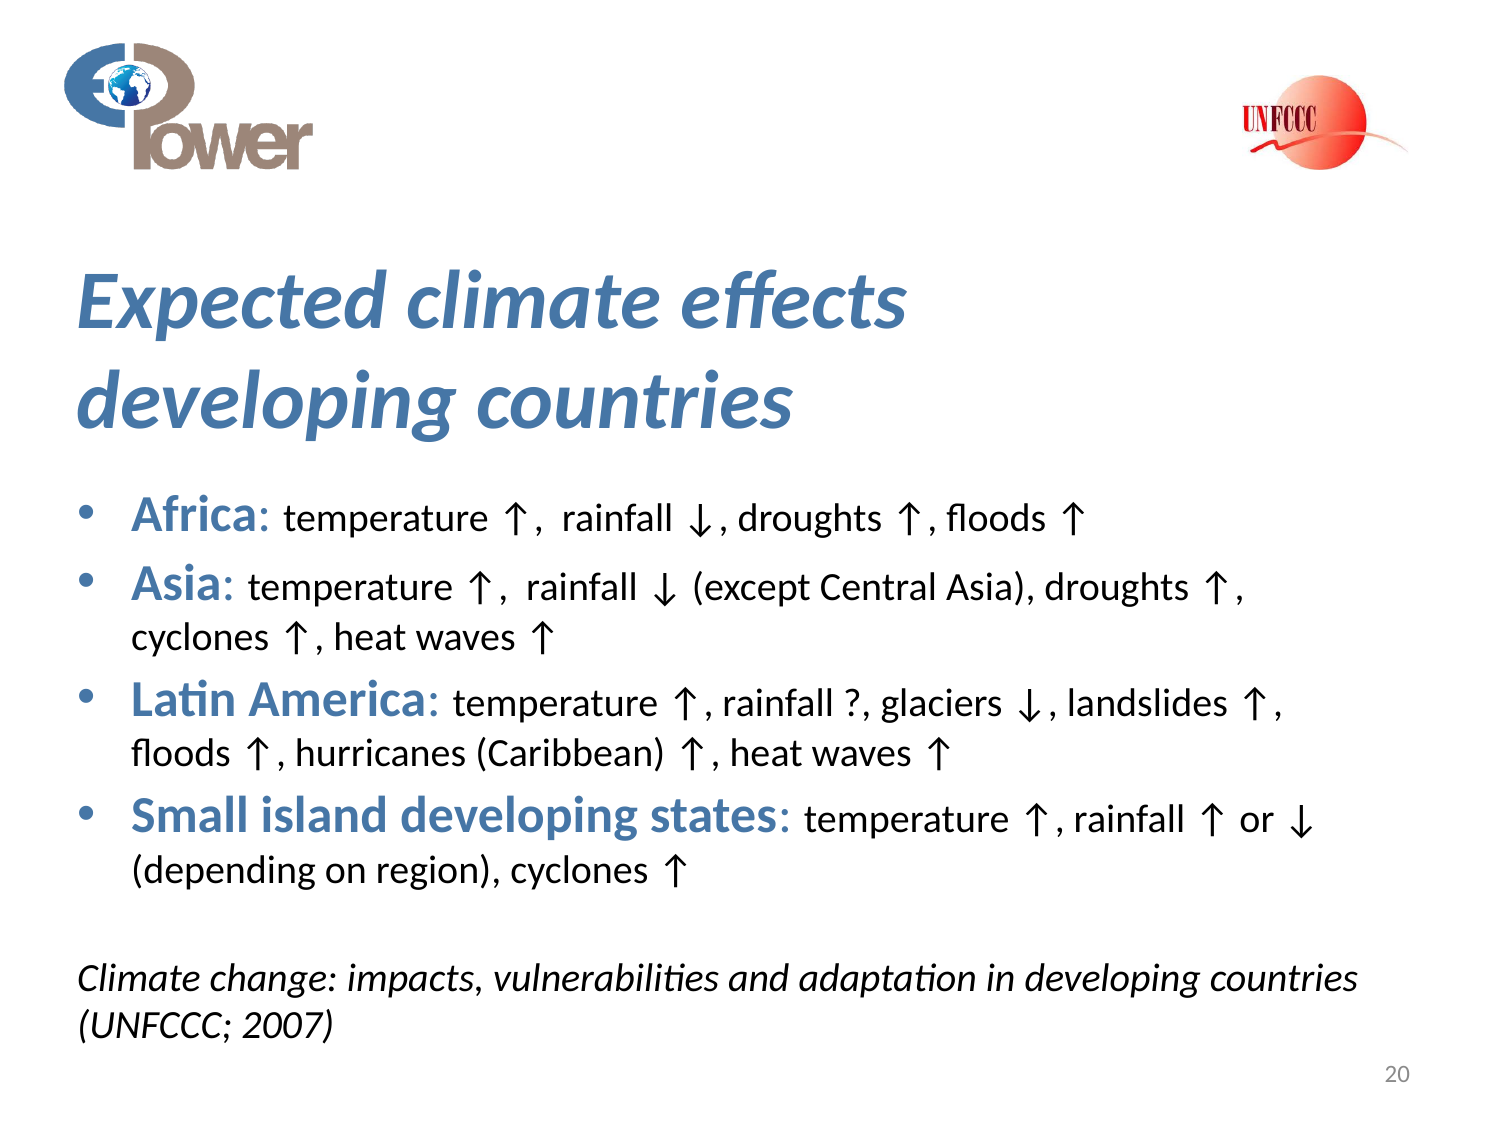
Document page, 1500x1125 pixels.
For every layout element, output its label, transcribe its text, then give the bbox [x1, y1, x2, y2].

picture [61, 41, 313, 171]
text_box Expected climate effects developing countries [61, 237, 1409, 453]
picture [1242, 75, 1409, 171]
list Africa: temperature ↑, rainfall ↓, droughts ↑, floods ↑ Asia: temperature ↑, rainfall ↓ (except Central Asia), droughts ↑, cyclones ↑, heat waves ↑ Latin America: temperature ↑, rainfall ?, glaciers ↓, landslides ↑, floods ↑, hurricanes (Caribbean) ↑, heat waves ↑ Small island developing states: temperature ↑, rainfall ↑ or ↓ (depending on region), cyclones ↑ Climate change: impacts, vulnerabilities and adaptation in developing countries (UNFCCC; 2007) [62, 472, 1409, 1073]
slide_number 20 [1074, 1042, 1425, 1103]
